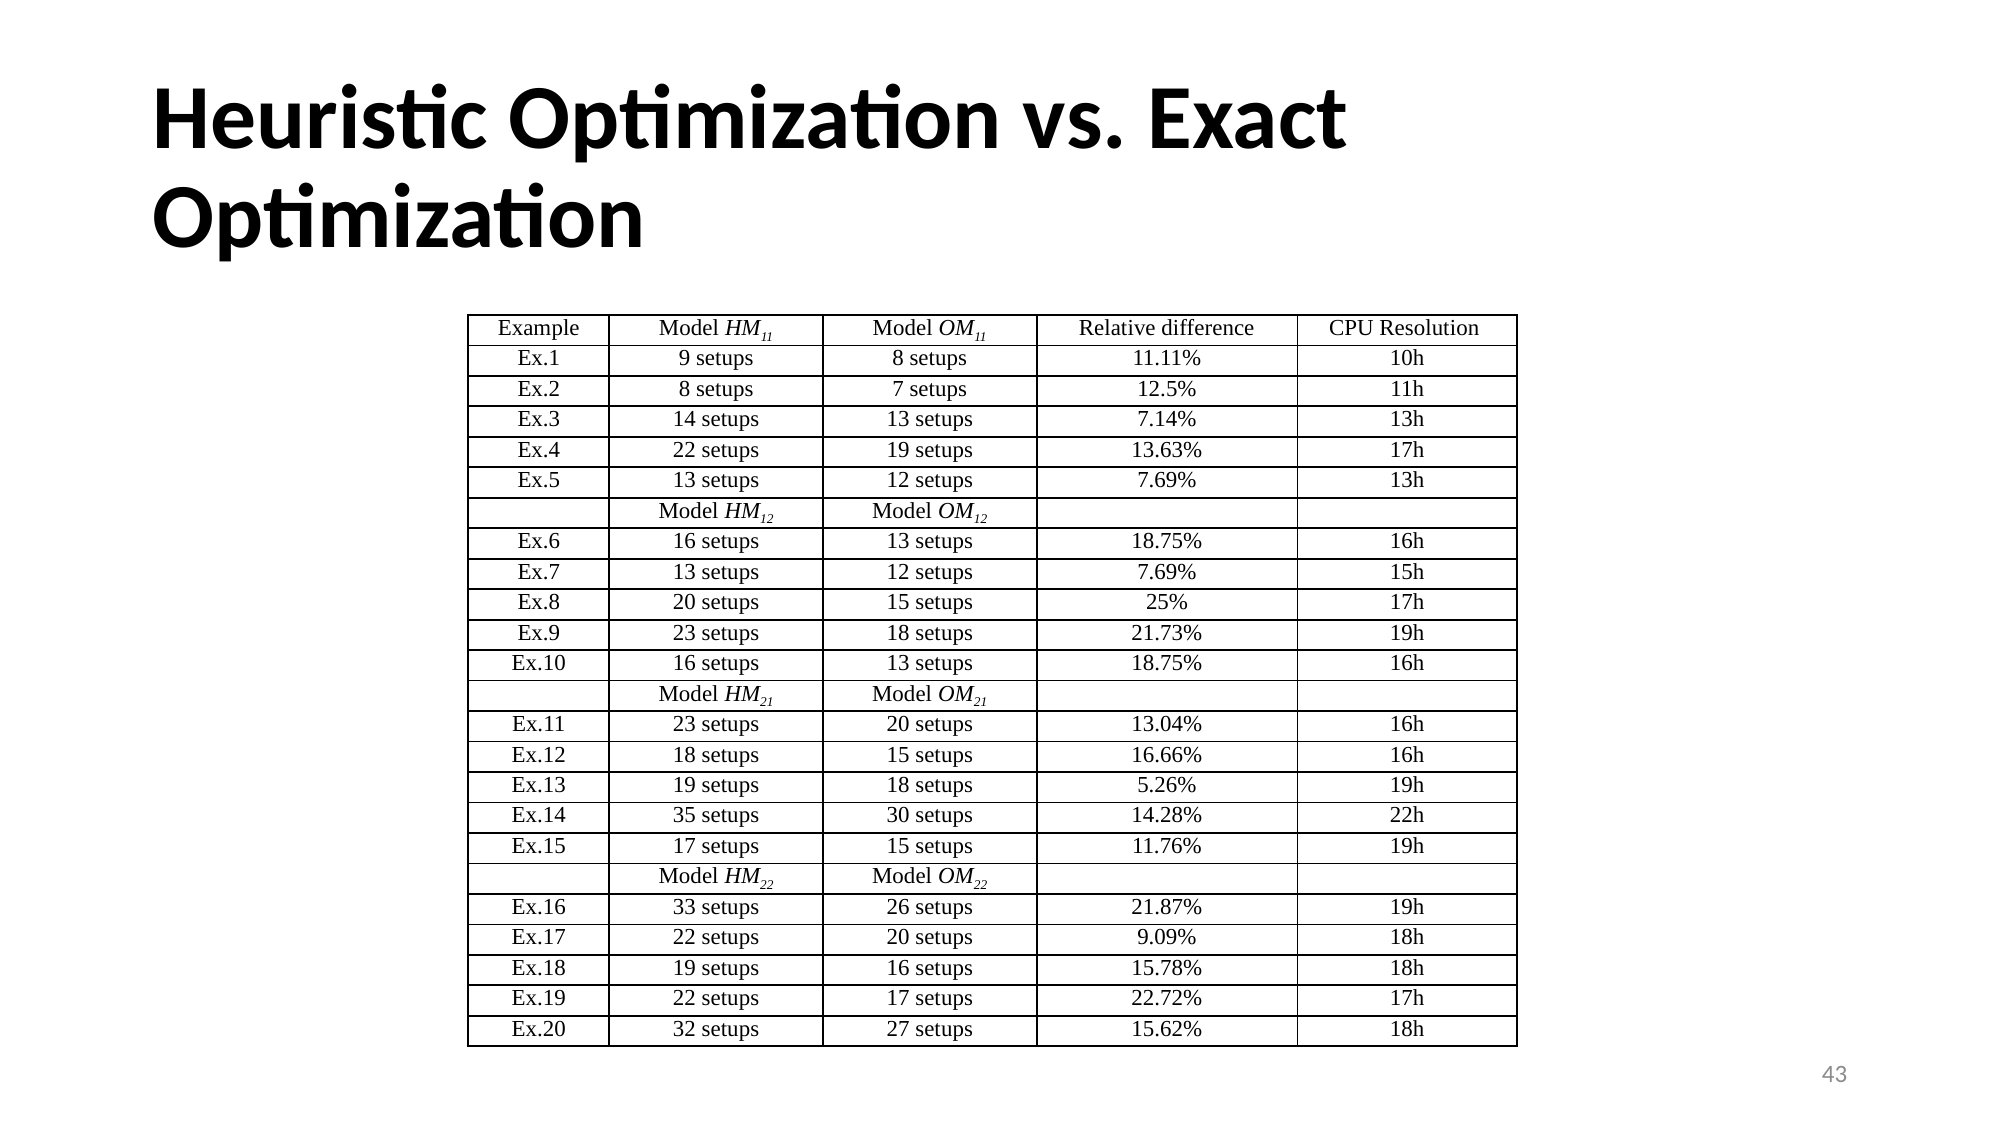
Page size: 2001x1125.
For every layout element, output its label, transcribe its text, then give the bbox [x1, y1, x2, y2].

table_cell 8 setups [824, 346, 1036, 375]
table_header Relative difference [1038, 316, 1297, 345]
table_cell 16h [1298, 651, 1516, 680]
table_cell 21.73% [1038, 621, 1297, 649]
table_cell 15 setups [824, 590, 1036, 619]
table_cell Ex.7 [469, 560, 608, 588]
table_cell 23 setups [610, 621, 822, 649]
table_cell 19 setups [824, 438, 1036, 466]
table_cell 16 setups [824, 956, 1036, 984]
table_header CPU Resolution [1298, 316, 1516, 345]
table_cell 20 setups [824, 925, 1036, 954]
table_cell 27 setups [824, 1017, 1036, 1045]
table_cell Ex.16 [469, 895, 608, 924]
table_cell 5.26% [1038, 773, 1297, 802]
table_cell Model OM21 [824, 681, 1036, 710]
table_cell 14.28% [1038, 803, 1297, 832]
table_cell 13 setups [824, 529, 1036, 558]
table_cell 23 setups [610, 712, 822, 741]
table_cell 7.69% [1038, 468, 1297, 497]
table_cell 15.78% [1038, 956, 1297, 984]
table_header Model HM11 [610, 316, 822, 345]
table_cell 7.69% [1038, 560, 1297, 588]
table_cell 16.66% [1038, 742, 1297, 771]
table_cell 19h [1298, 834, 1516, 863]
table_cell 17 setups [610, 834, 822, 863]
table_cell 18.75% [1038, 651, 1297, 680]
table_cell 19 setups [610, 956, 822, 984]
table_cell Model HM21 [610, 681, 822, 710]
table_cell Ex.4 [469, 438, 608, 466]
table_cell 19h [1298, 895, 1516, 924]
table_cell 26 setups [824, 895, 1036, 924]
table_cell 10h [1298, 346, 1516, 375]
table_cell 9 setups [610, 346, 822, 375]
table_cell [469, 681, 608, 710]
table_cell 16h [1298, 529, 1516, 558]
table_cell 22.72% [1038, 986, 1297, 1015]
table_cell Ex.3 [469, 407, 608, 436]
table_cell 15 setups [824, 742, 1036, 771]
table_cell Model OM22 [824, 864, 1036, 893]
table_cell 13 setups [824, 651, 1036, 680]
table_cell 18 setups [610, 742, 822, 771]
table_header Example [469, 316, 608, 345]
table_cell 11.11% [1038, 346, 1297, 375]
table_cell 9.09% [1038, 925, 1297, 954]
table_cell 22h [1298, 803, 1516, 832]
table_cell 12 setups [824, 468, 1036, 497]
table_cell [1038, 681, 1297, 710]
table_cell 7 setups [824, 377, 1036, 405]
table_cell 12.5% [1038, 377, 1297, 405]
table_cell 20 setups [824, 712, 1036, 741]
table_cell 13 setups [824, 407, 1036, 436]
table_cell Ex.11 [469, 712, 608, 741]
table_cell 20 setups [610, 590, 822, 619]
table_cell 13.63% [1038, 438, 1297, 466]
table_cell 18h [1298, 925, 1516, 954]
table_cell 15h [1298, 560, 1516, 588]
table_cell 19h [1298, 621, 1516, 649]
table_cell 22 setups [610, 438, 822, 466]
table_cell 18h [1298, 956, 1516, 984]
table_cell 32 setups [610, 1017, 822, 1045]
table_cell 16 setups [610, 529, 822, 558]
table_cell 17h [1298, 986, 1516, 1015]
table_cell Model HM12 [610, 499, 822, 527]
table_cell 13 setups [610, 560, 822, 588]
table_cell 21.87% [1038, 895, 1297, 924]
table_cell 17h [1298, 438, 1516, 466]
table_cell 17h [1298, 590, 1516, 619]
table_cell Ex.2 [469, 377, 608, 405]
table_cell 13 setups [610, 468, 822, 497]
table_cell Ex.10 [469, 651, 608, 680]
table_cell Model OM12 [824, 499, 1036, 527]
table_cell 19 setups [610, 773, 822, 802]
table_cell Ex.17 [469, 925, 608, 954]
table_cell Ex.5 [469, 468, 608, 497]
table_cell Model HM22 [610, 864, 822, 893]
table_cell Ex.1 [469, 346, 608, 375]
table_cell 18 setups [824, 621, 1036, 649]
table_cell 14 setups [610, 407, 822, 436]
table_cell [1298, 864, 1516, 893]
table_cell 33 setups [610, 895, 822, 924]
table_cell 15.62% [1038, 1017, 1297, 1045]
table_cell Ex.19 [469, 986, 608, 1015]
table_cell 11.76% [1038, 834, 1297, 863]
table_cell [1298, 681, 1516, 710]
table_cell 8 setups [610, 377, 822, 405]
table_cell 30 setups [824, 803, 1036, 832]
table_cell Ex.20 [469, 1017, 608, 1045]
table_cell 13h [1298, 468, 1516, 497]
table_cell [469, 864, 608, 893]
table_cell [1038, 499, 1297, 527]
table_cell Ex.13 [469, 773, 608, 802]
table_cell 7.14% [1038, 407, 1297, 436]
slide_number 43 [1412, 1042, 1863, 1103]
table_cell 16h [1298, 742, 1516, 771]
table_cell 19h [1298, 773, 1516, 802]
table_cell Ex.18 [469, 956, 608, 984]
table_cell [469, 499, 608, 527]
table_cell 25% [1038, 590, 1297, 619]
table_cell 22 setups [610, 925, 822, 954]
table_cell Ex.12 [469, 742, 608, 771]
table_cell 16 setups [610, 651, 822, 680]
table_cell [1298, 499, 1516, 527]
table_cell 18 setups [824, 773, 1036, 802]
table_cell 13.04% [1038, 712, 1297, 741]
table_cell 11h [1298, 377, 1516, 405]
table_cell 17 setups [824, 986, 1036, 1015]
table_cell Ex.8 [469, 590, 608, 619]
title Heuristic Optimization vs. Exact Optimization [137, 59, 1863, 278]
table_cell 12 setups [824, 560, 1036, 588]
table_cell 22 setups [610, 986, 822, 1015]
table_cell 18h [1298, 1017, 1516, 1045]
table_cell Ex.9 [469, 621, 608, 649]
table_cell 35 setups [610, 803, 822, 832]
table_cell Ex.6 [469, 529, 608, 558]
table_cell [1038, 864, 1297, 893]
table_cell 13h [1298, 407, 1516, 436]
table_cell 18.75% [1038, 529, 1297, 558]
table_cell Ex.14 [469, 803, 608, 832]
table_header Model OM11 [824, 316, 1036, 345]
table_cell 15 setups [824, 834, 1036, 863]
table_cell Ex.15 [469, 834, 608, 863]
table_cell 16h [1298, 712, 1516, 741]
